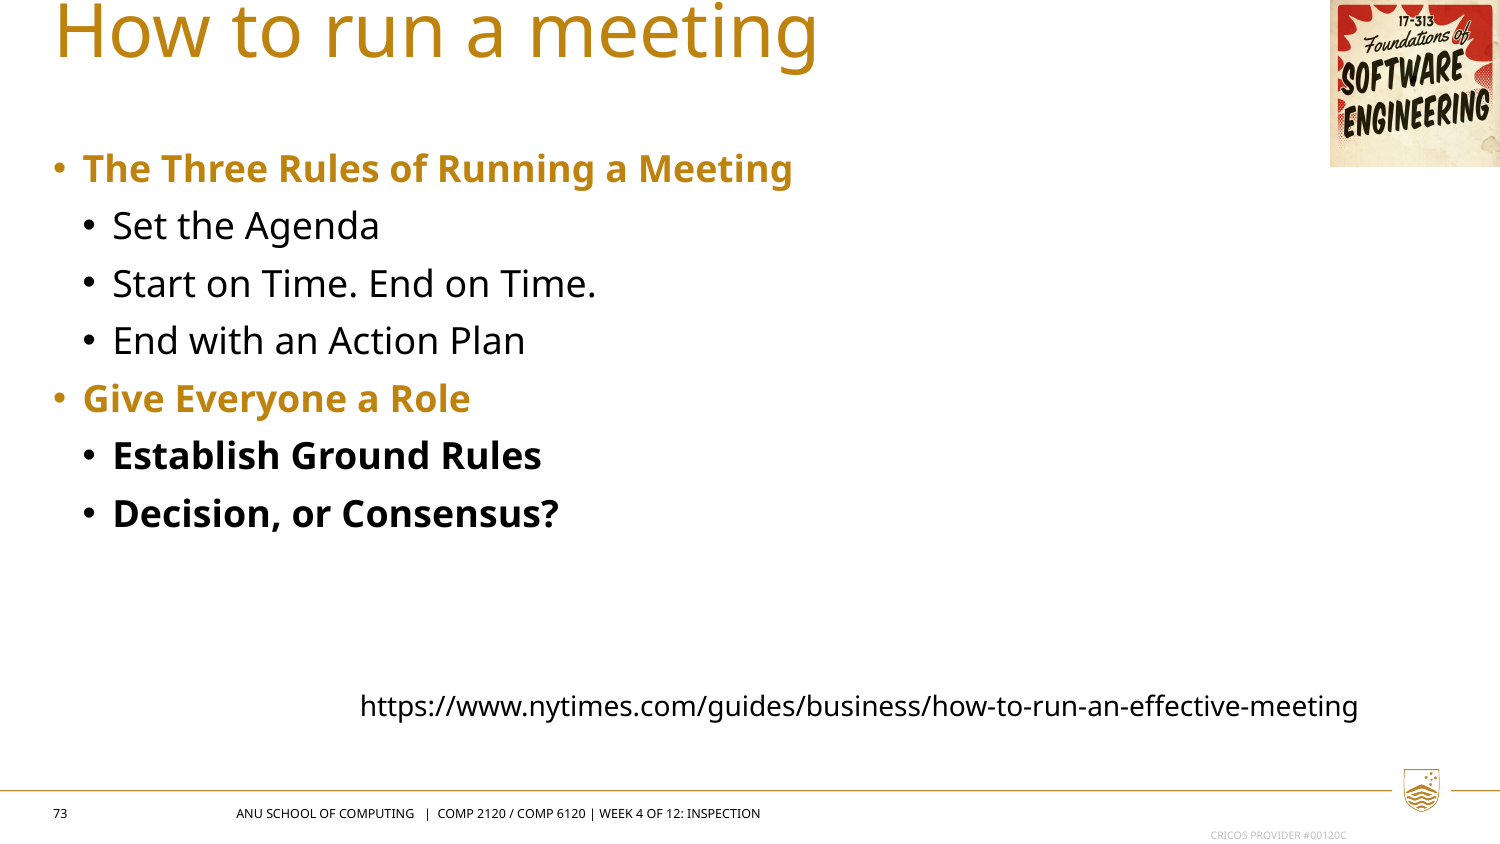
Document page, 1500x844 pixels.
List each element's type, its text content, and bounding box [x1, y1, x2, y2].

picture [0, 769, 1500, 812]
text_box https://www.nytimes.com/guides/business/how-to-run-an-effective-meeting [344, 680, 1387, 730]
footer ANU SCHOOL OF COMPUTING | COMP 2120 / COMP 6120 | WEEK 4 OF 12: Inspection [236, 806, 1122, 824]
slide_number 73 [53, 806, 113, 824]
list The Three Rules of Running a Meeting Set the Agenda Start on Time. End on Time. End with an Action Plan Give Everyone a Role Establish Ground Rules Decision, or Consensus? [53, 145, 1441, 765]
picture [1330, 0, 1500, 167]
list How to run a meeting [53, 0, 1330, 145]
